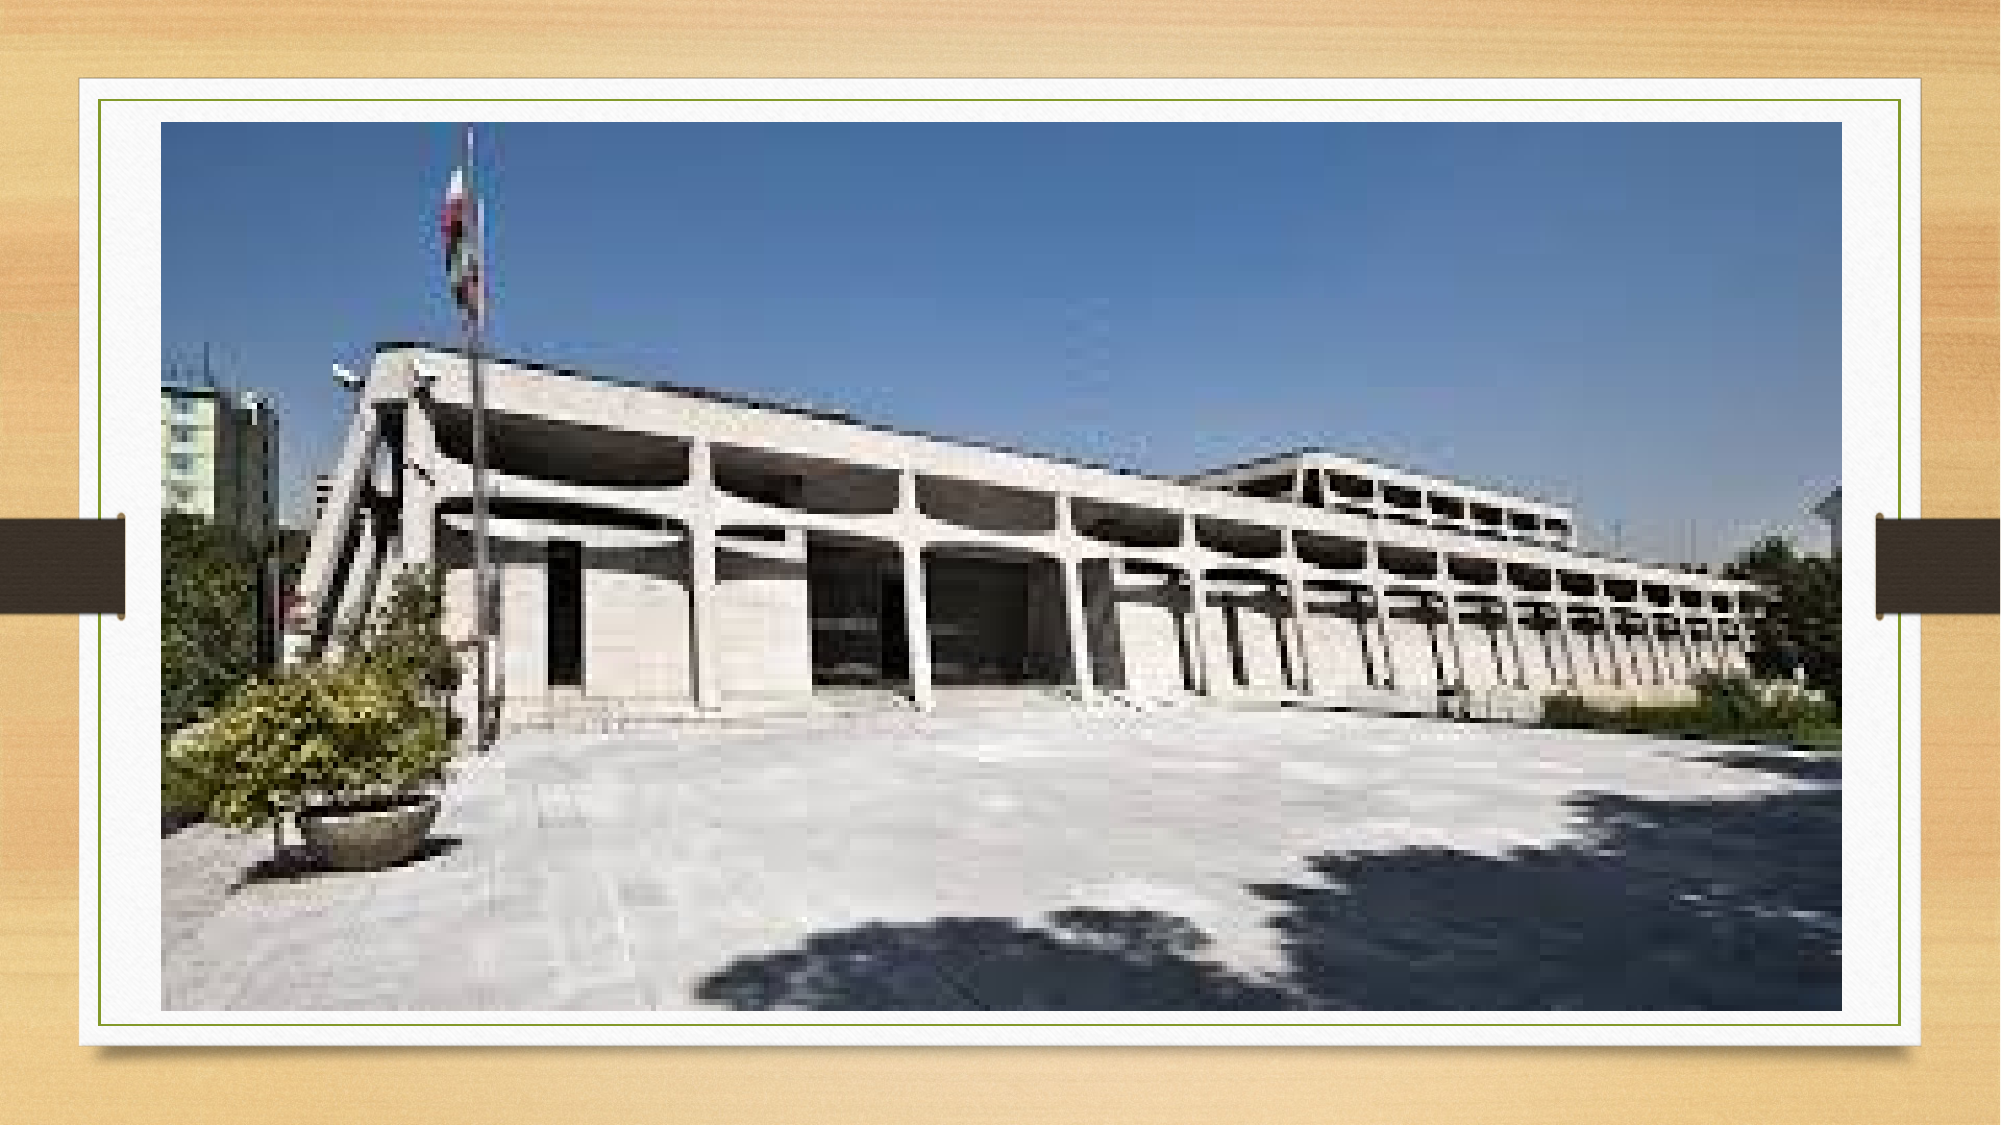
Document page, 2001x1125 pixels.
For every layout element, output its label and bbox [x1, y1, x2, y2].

list [161, 122, 1842, 1011]
picture [0, 0, 2001, 1125]
